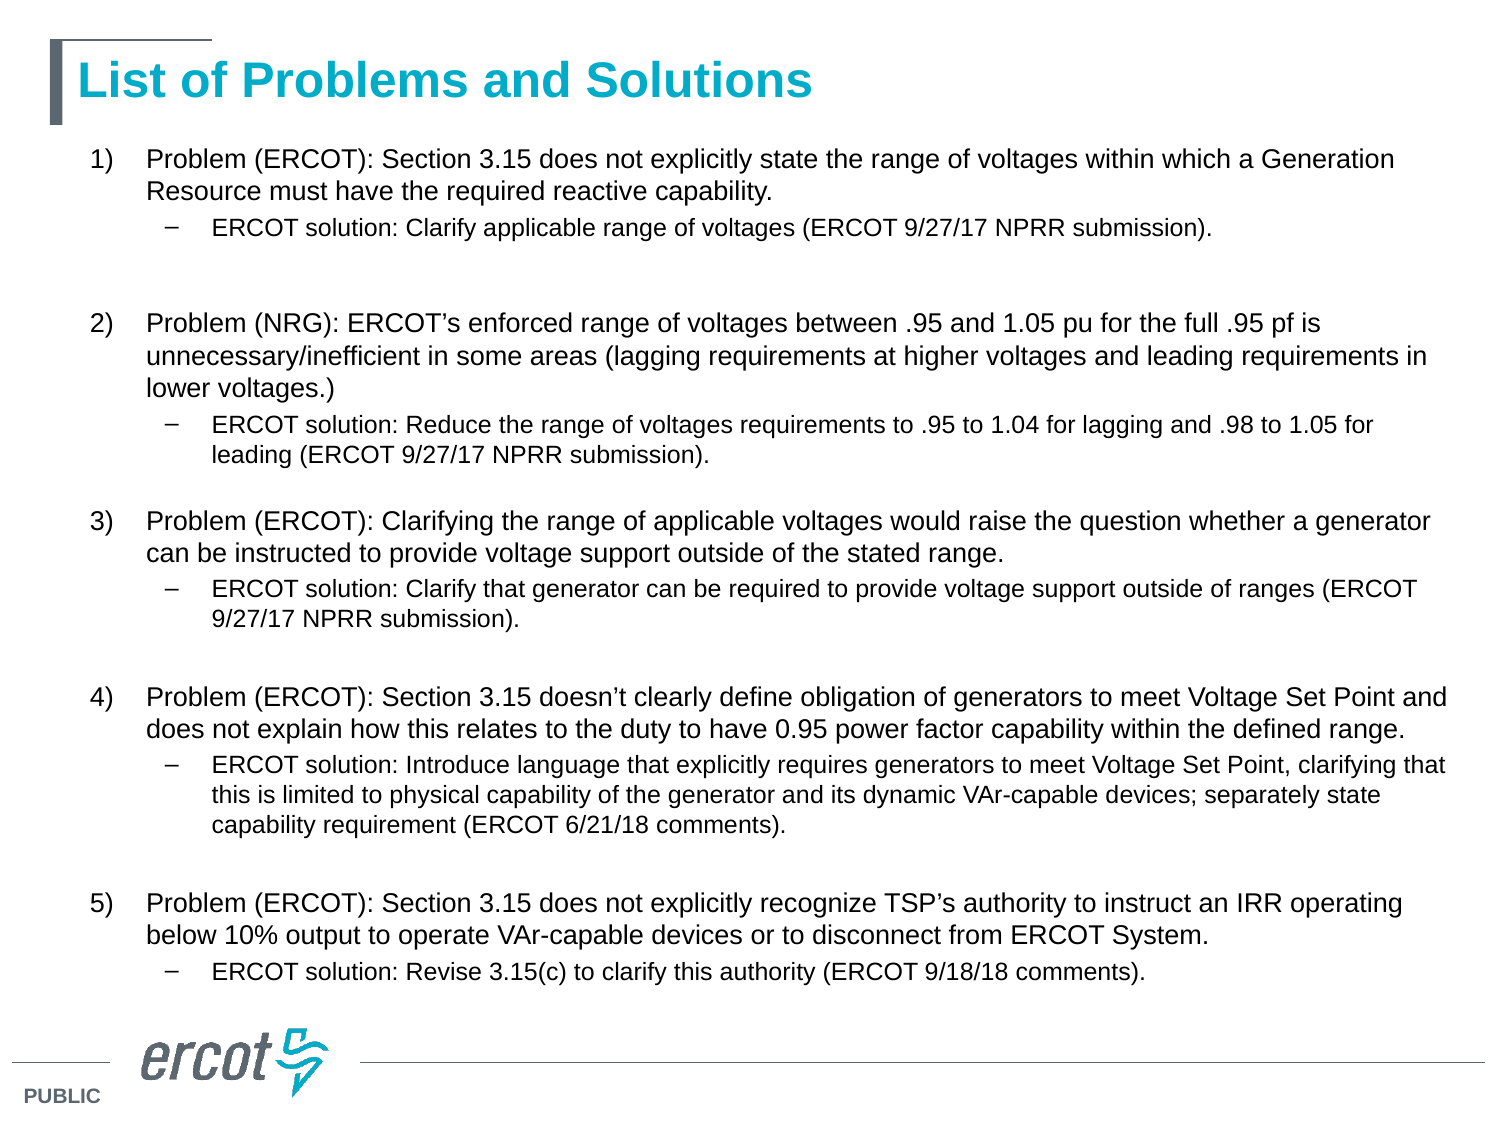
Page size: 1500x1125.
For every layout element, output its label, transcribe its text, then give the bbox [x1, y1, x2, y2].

list Problem (ERCOT): Section 3.15 does not explicitly state the range of voltages within which a Generation Resource must have the required reactive capability. ERCOT solution: Clarify applicable range of voltages (ERCOT 9/27/17 NPRR submission). Problem (NRG): ERCOT’s enforced range of voltages between .95 and 1.05 pu for the full .95 pf is unnecessary/inefficient in some areas (lagging requirements at higher voltages and leading requirements in lower voltages.) ERCOT solution: Reduce the range of voltages requirements to .95 to 1.04 for lagging and .98 to 1.05 for leading (ERCOT 9/27/17 NPRR submission). Problem (ERCOT): Clarifying the range of applicable voltages would raise the question whether a generator can be instructed to provide voltage support outside of the stated range. ERCOT solution: Clarify that generator can be required to provide voltage support outside of ranges (ERCOT 9/27/17 NPRR submission). Problem (ERCOT): Section 3.15 doesn’t clearly define obligation of generators to meet Voltage Set Point and does not explain how this relates to the duty to have 0.95 power factor capability within the defined range. ERCOT solution: Introduce language that explicitly requires generators to meet Voltage Set Point, clarifying that this is limited to physical capability of the generator and its dynamic VAr-capable devices; separately state capability requirement (ERCOT 6/21/18 comments). Problem (ERCOT): Section 3.15 does not explicitly recognize TSP’s authority to instruct an IRR operating below 10% output to operate VAr-capable devices or to disconnect from ERCOT System. ERCOT solution: Revise 3.15(c) to clarify this authority (ERCOT 9/18/18 comments). [75, 133, 1475, 947]
picture [137, 1024, 332, 1100]
title List of Problems and Solutions [62, 39, 1450, 228]
